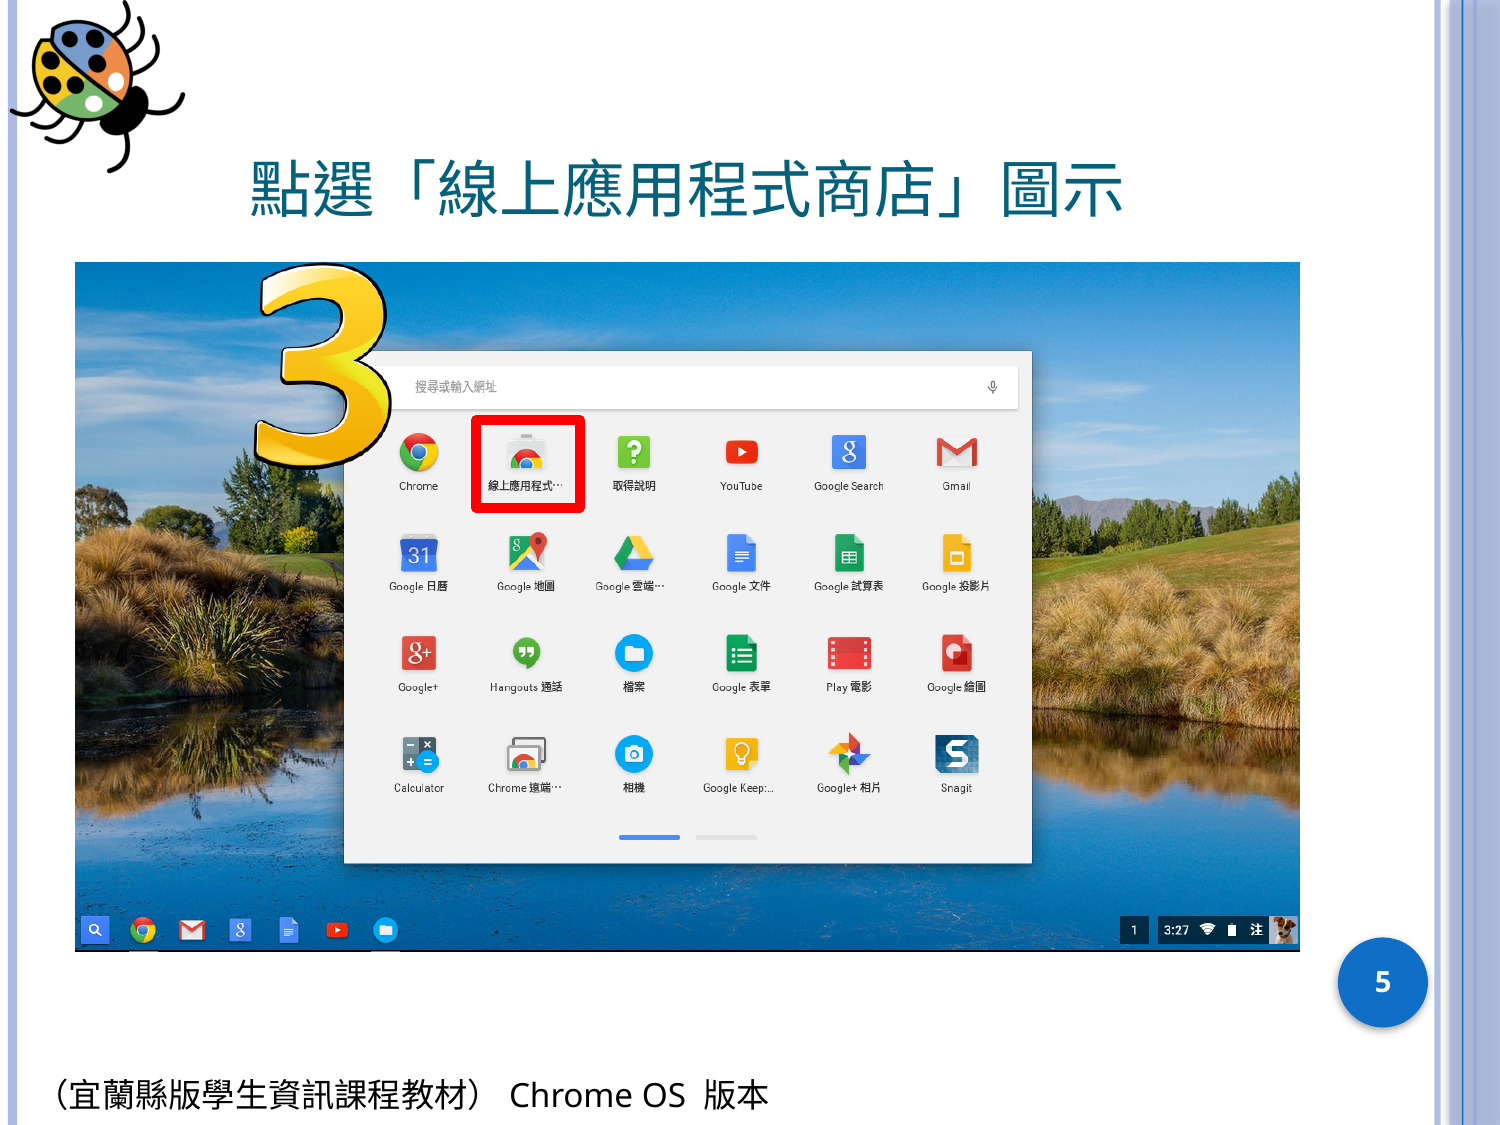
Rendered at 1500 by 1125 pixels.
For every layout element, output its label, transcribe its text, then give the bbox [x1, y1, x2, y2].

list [74, 262, 1301, 952]
title 點選「線上應用程式商店」圖示 [75, 45, 1300, 233]
picture [252, 264, 393, 500]
slide_number 5 [1333, 940, 1434, 1027]
picture [0, 0, 169, 176]
